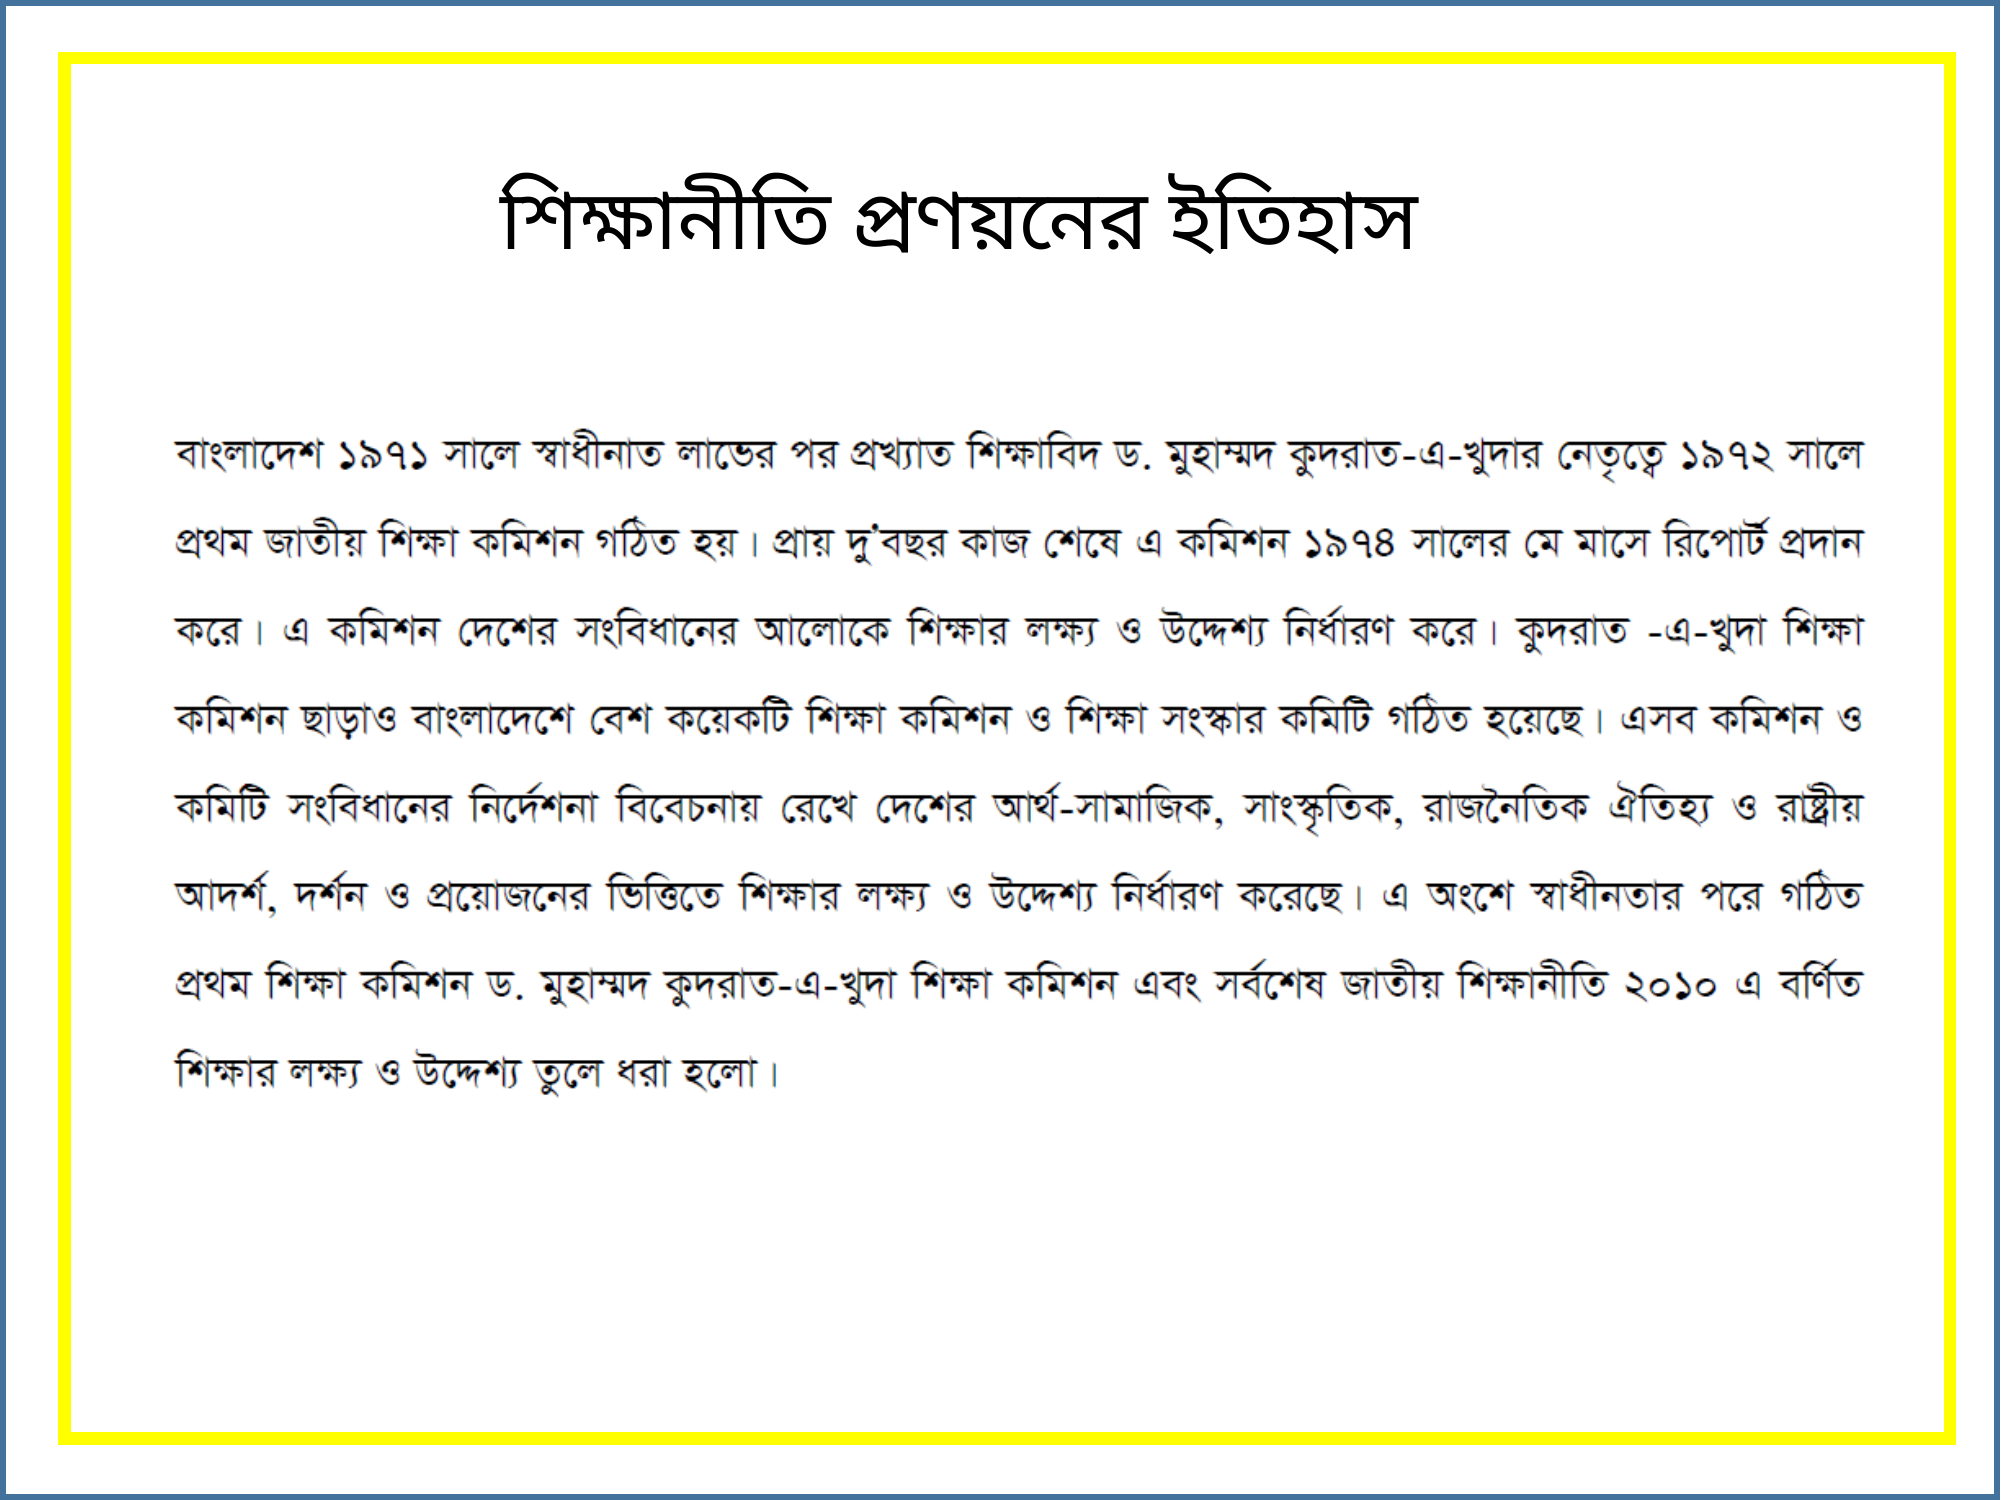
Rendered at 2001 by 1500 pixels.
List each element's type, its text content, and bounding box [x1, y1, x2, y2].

picture [155, 411, 1902, 1113]
text_box [63, 57, 1951, 1440]
text_box [0, 0, 2000, 1500]
text_box শিক্ষানীতি প্রণয়নের ইতিহাস [485, 158, 1433, 274]
